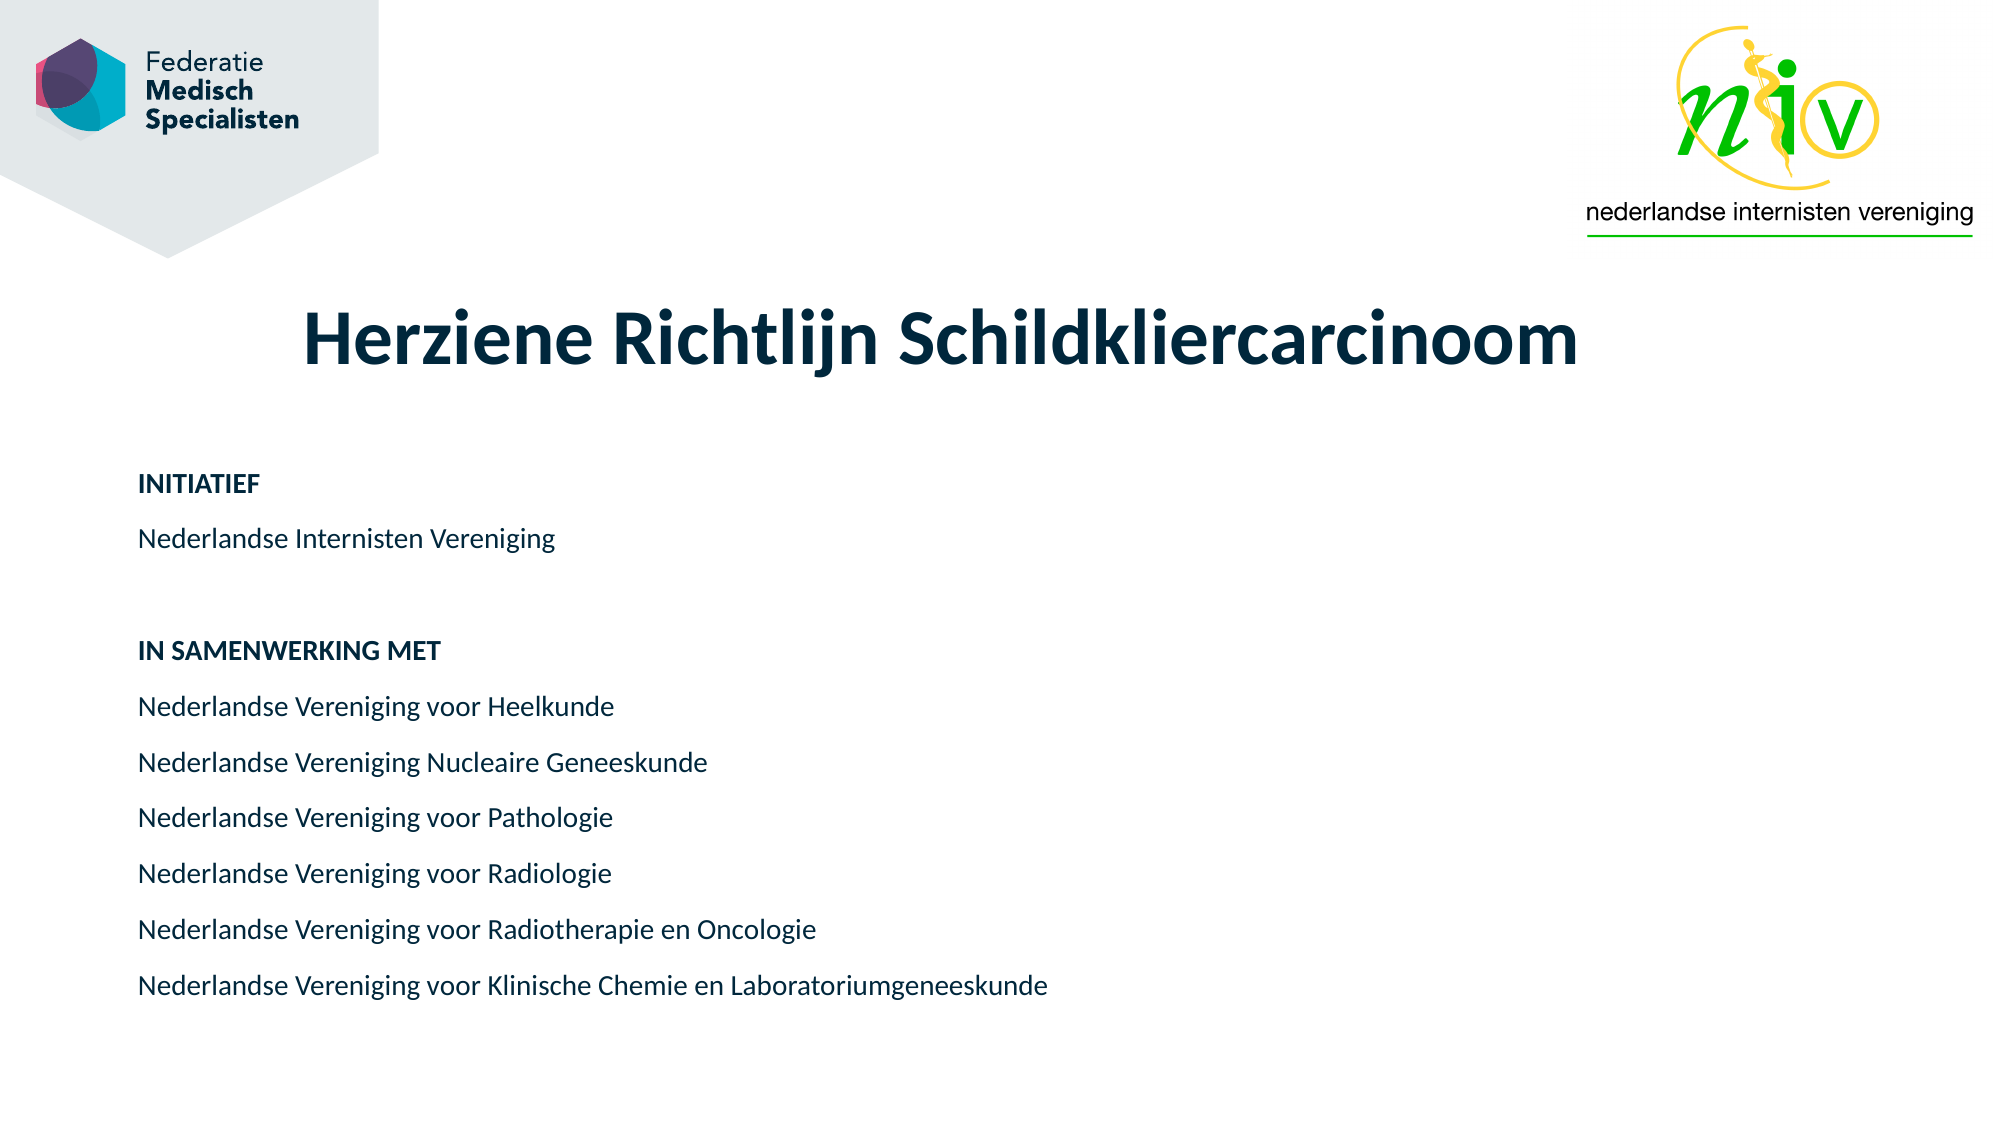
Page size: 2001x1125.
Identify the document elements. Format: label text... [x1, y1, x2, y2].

title Herziene Richtlijn Schildkliercarcinoom [303, 226, 1727, 440]
picture [1567, 0, 1993, 260]
list INITIATIEF Nederlandse Internisten Vereniging IN SAMENWERKING MET Nederlandse Vereniging voor Heelkunde Nederlandse Vereniging Nucleaire Geneeskunde Nederlandse Vereniging voor Pathologie Nederlandse Vereniging voor Radiologie Nederlandse Vereniging voor Radiotherapie en Oncologie Nederlandse Vereniging voor Klinische Chemie en Laboratoriumgeneeskunde [137, 463, 1637, 736]
